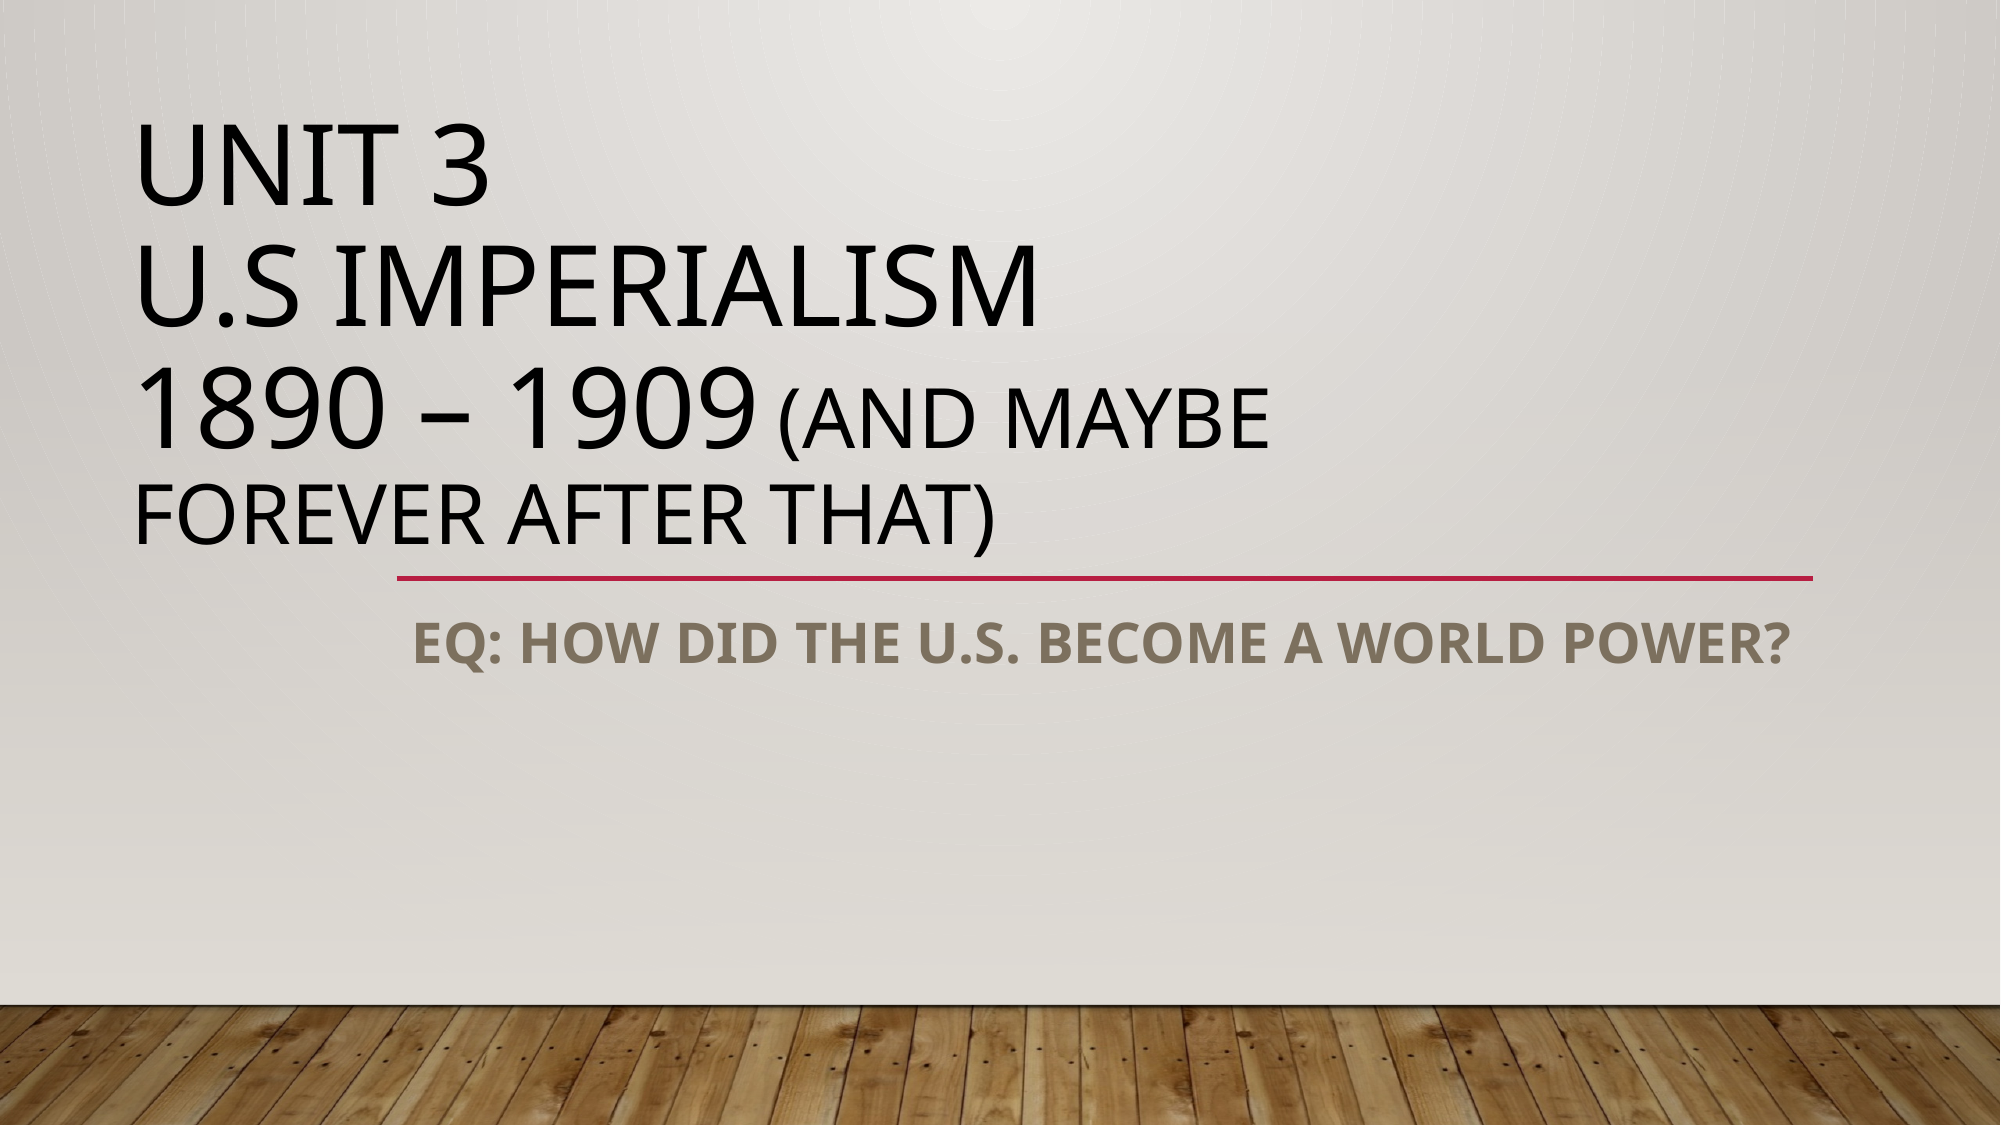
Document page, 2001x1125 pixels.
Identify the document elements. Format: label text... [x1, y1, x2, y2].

picture [0, 1005, 2000, 1125]
title Unit 3 U.S Imperialism 1890 – 1909 (and maybe forever after that) [116, 79, 1430, 563]
subtitle EQ: How did the U.S. become a world power? [396, 579, 1814, 740]
